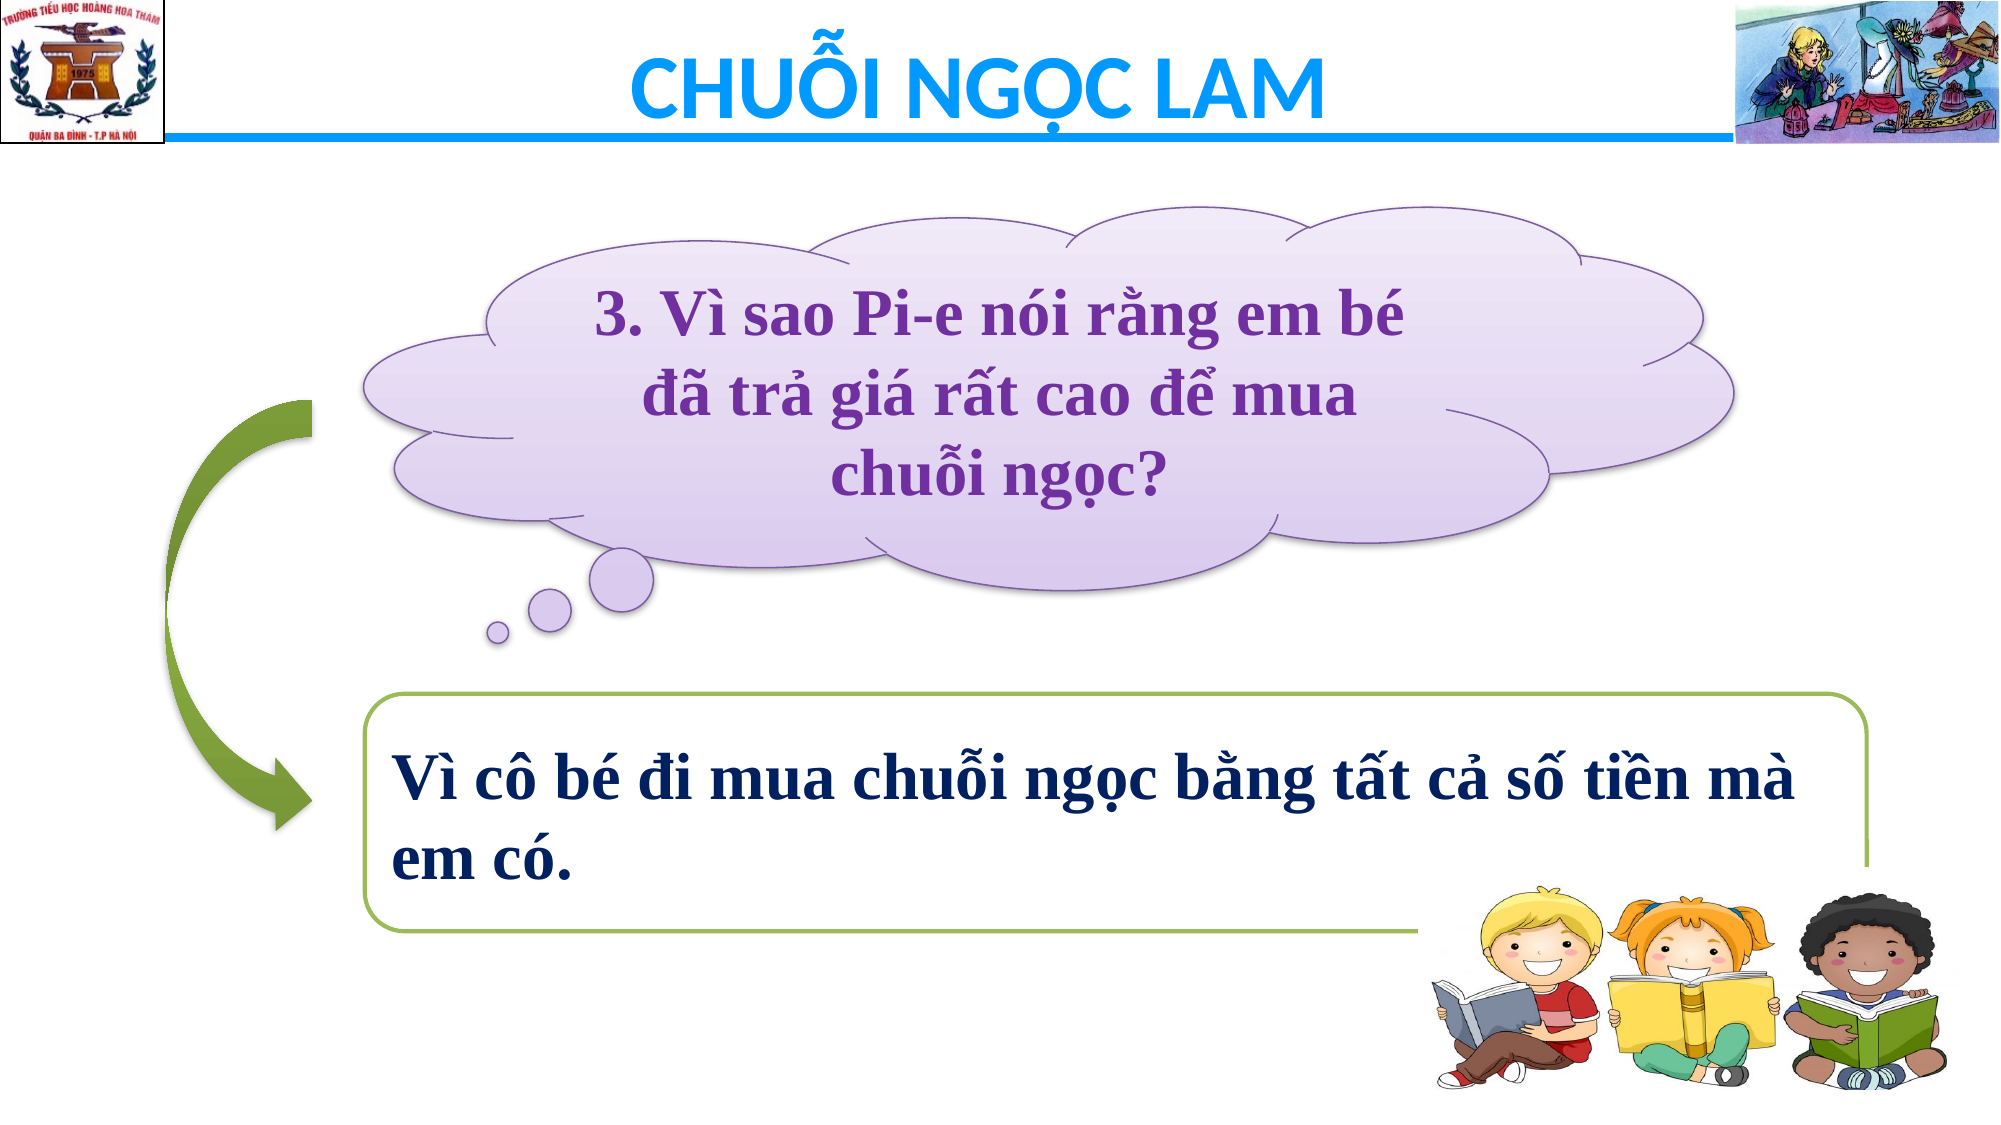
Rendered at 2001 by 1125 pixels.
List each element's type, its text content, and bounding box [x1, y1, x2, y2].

text_box Vì cô bé đi mua chuỗi ngọc bằng tất cả số tiền mà em có. [362, 691, 1869, 934]
text_box 3. Vì sao Pi-e nói rằng em bé đã trả giá rất cao để mua chuỗi ngọc? [527, 588, 572, 633]
picture [1733, 0, 2000, 146]
picture [1, 0, 164, 143]
text_box [165, 399, 313, 832]
text_box 3. Vì sao Pi-e nói rằng em bé đã trả giá rất cao để mua chuỗi ngọc? [362, 206, 1735, 613]
picture [1418, 867, 1960, 1091]
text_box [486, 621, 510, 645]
text_box CHUỖI NGỌC LAM [244, 22, 1716, 136]
